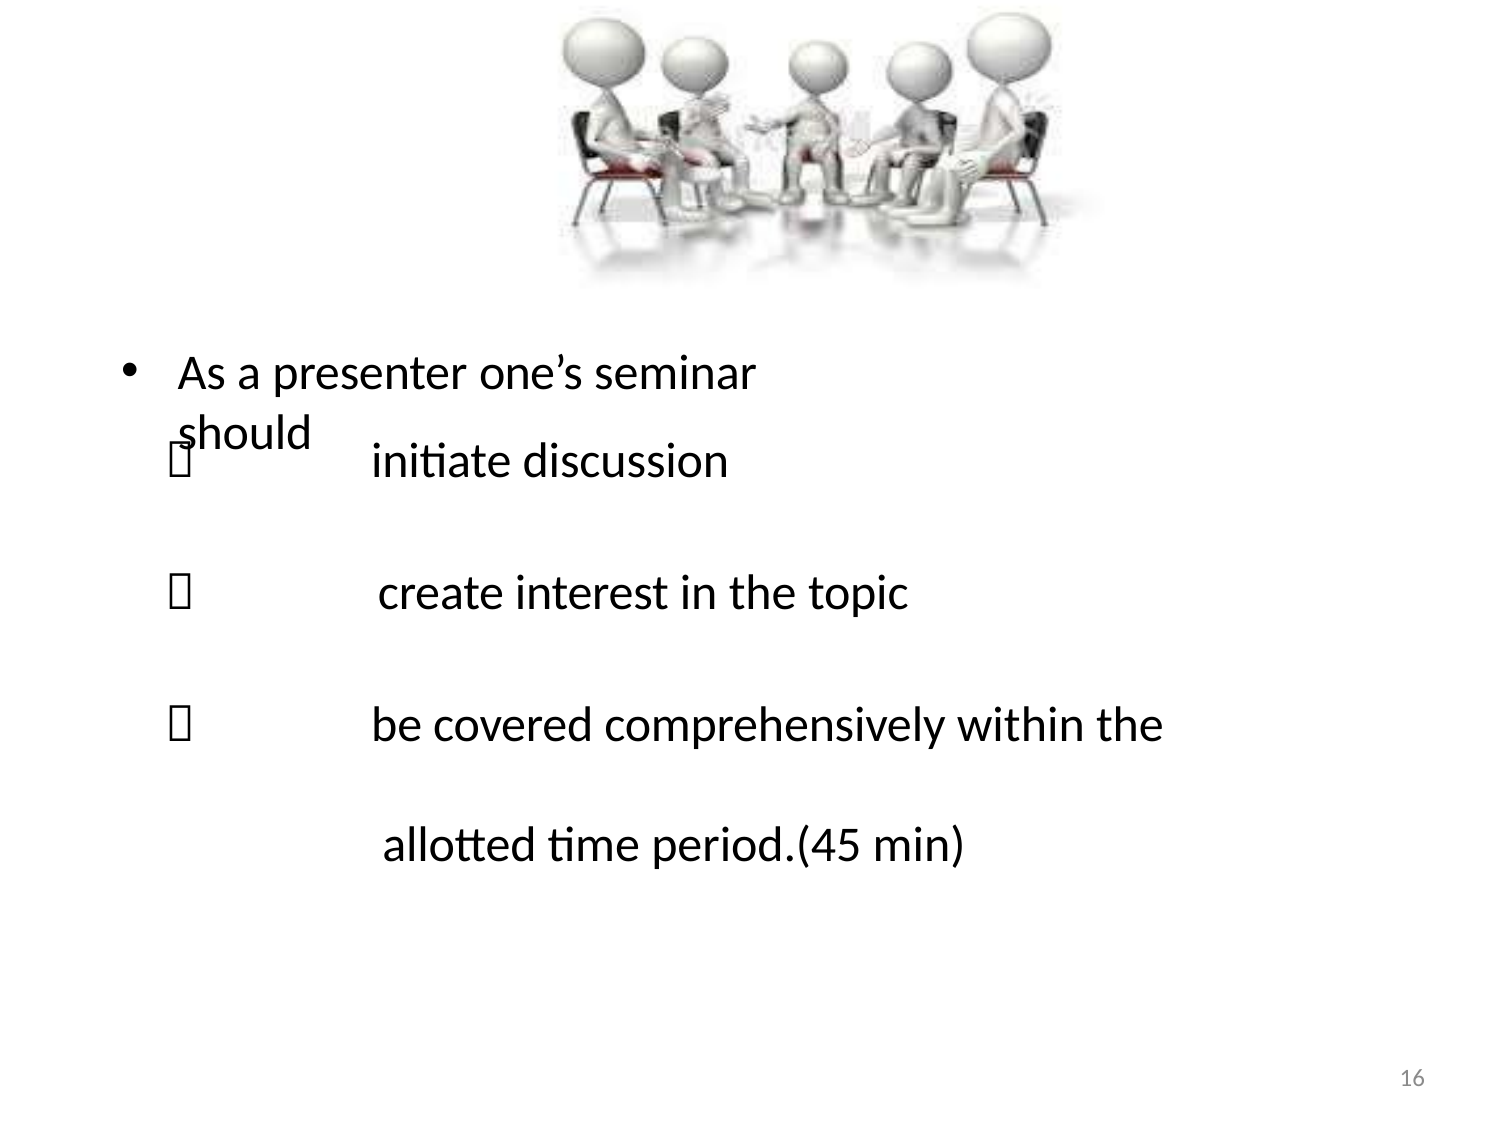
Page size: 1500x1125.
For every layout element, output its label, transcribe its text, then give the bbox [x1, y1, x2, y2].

text_box  [162, 689, 207, 752]
text_box create interest in the topic [375, 557, 916, 620]
text_box initiate discussion [368, 425, 735, 488]
text_box  [162, 425, 207, 488]
slide_number 16 [1074, 746, 1425, 1125]
text_box be covered comprehensively within the [368, 689, 1172, 752]
text_box [517, 0, 1107, 374]
text_box  [162, 557, 207, 620]
text_box allotted time period.(45 min) [380, 809, 972, 872]
text_box As a presenter one’s seminar should [119, 337, 923, 460]
